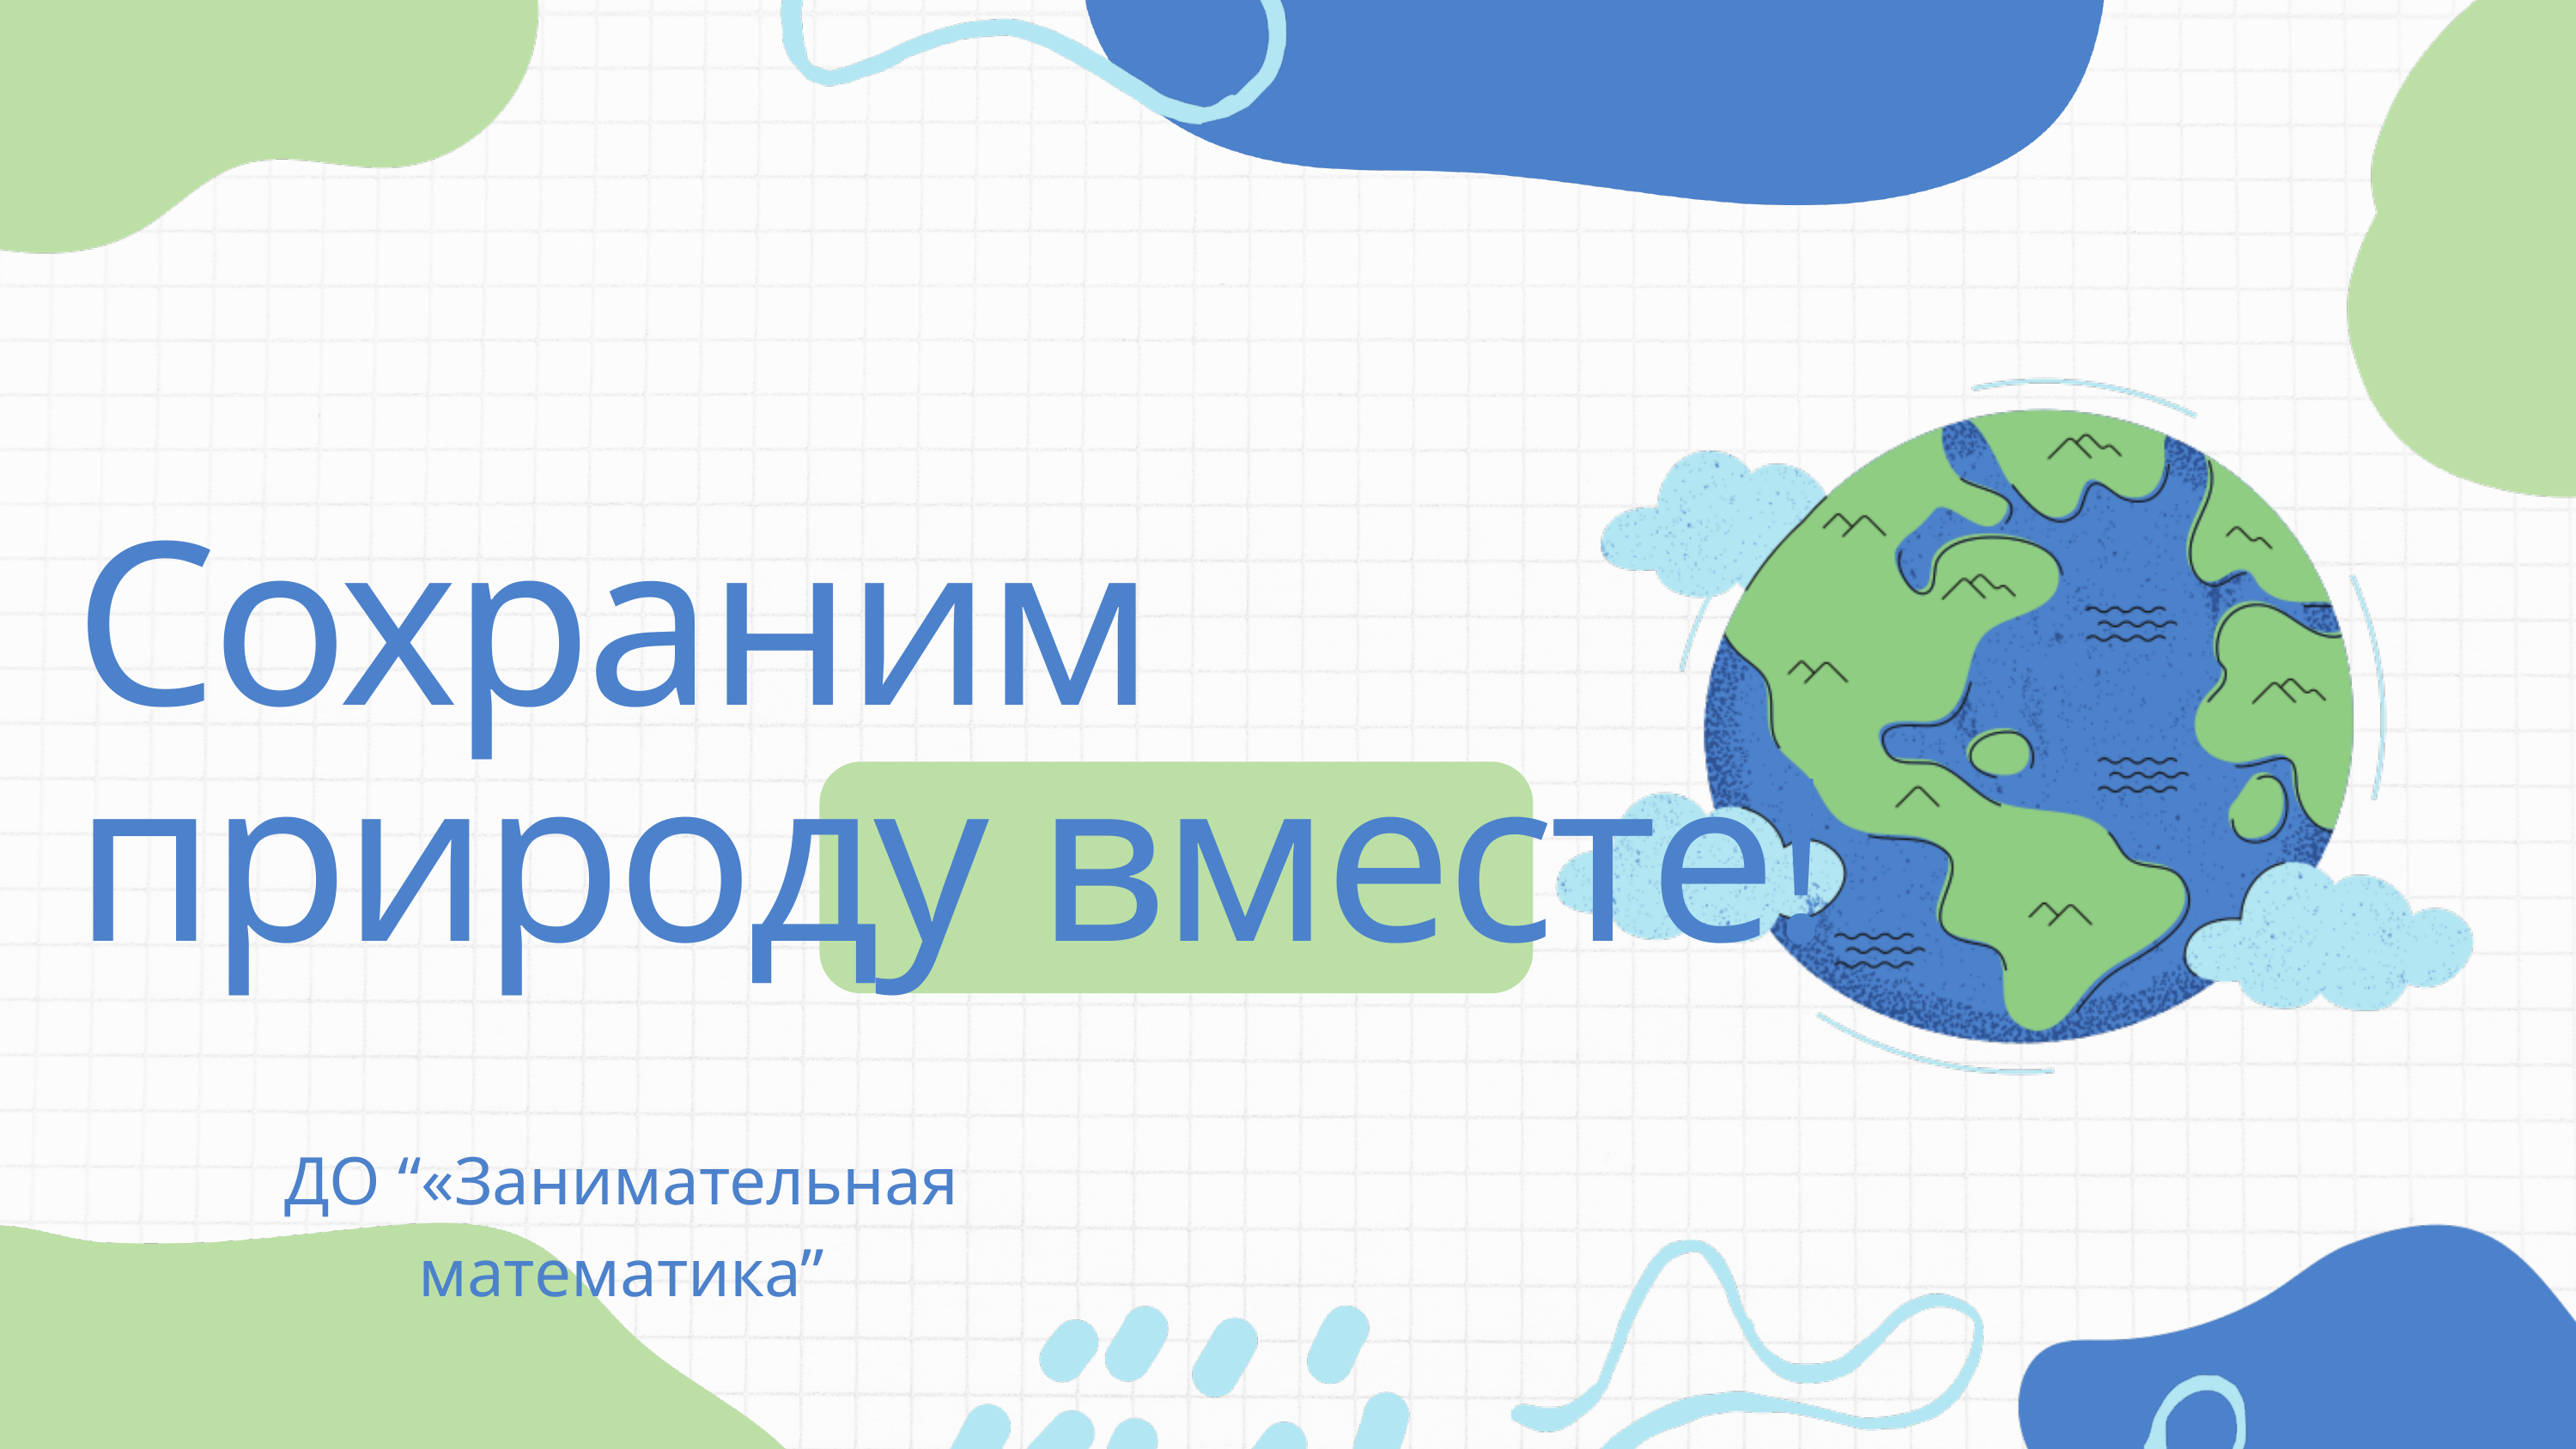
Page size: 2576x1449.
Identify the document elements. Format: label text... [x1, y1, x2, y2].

text_box [0, 0, 2576, 1449]
text_box [1554, 371, 2475, 1077]
text_box [0, 1221, 842, 1449]
text_box [2346, 0, 2576, 500]
text_box [0, 0, 550, 265]
text_box Сохраним природу вместе! [74, 514, 2014, 987]
text_box [720, 0, 1288, 124]
text_box [1081, 0, 2112, 209]
text_box ДО “«Занимательная математика” [74, 1126, 1168, 1310]
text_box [819, 761, 1534, 994]
text_box [1510, 1240, 2248, 1449]
text_box [2014, 1216, 2576, 1449]
text_box [941, 1303, 1412, 1449]
